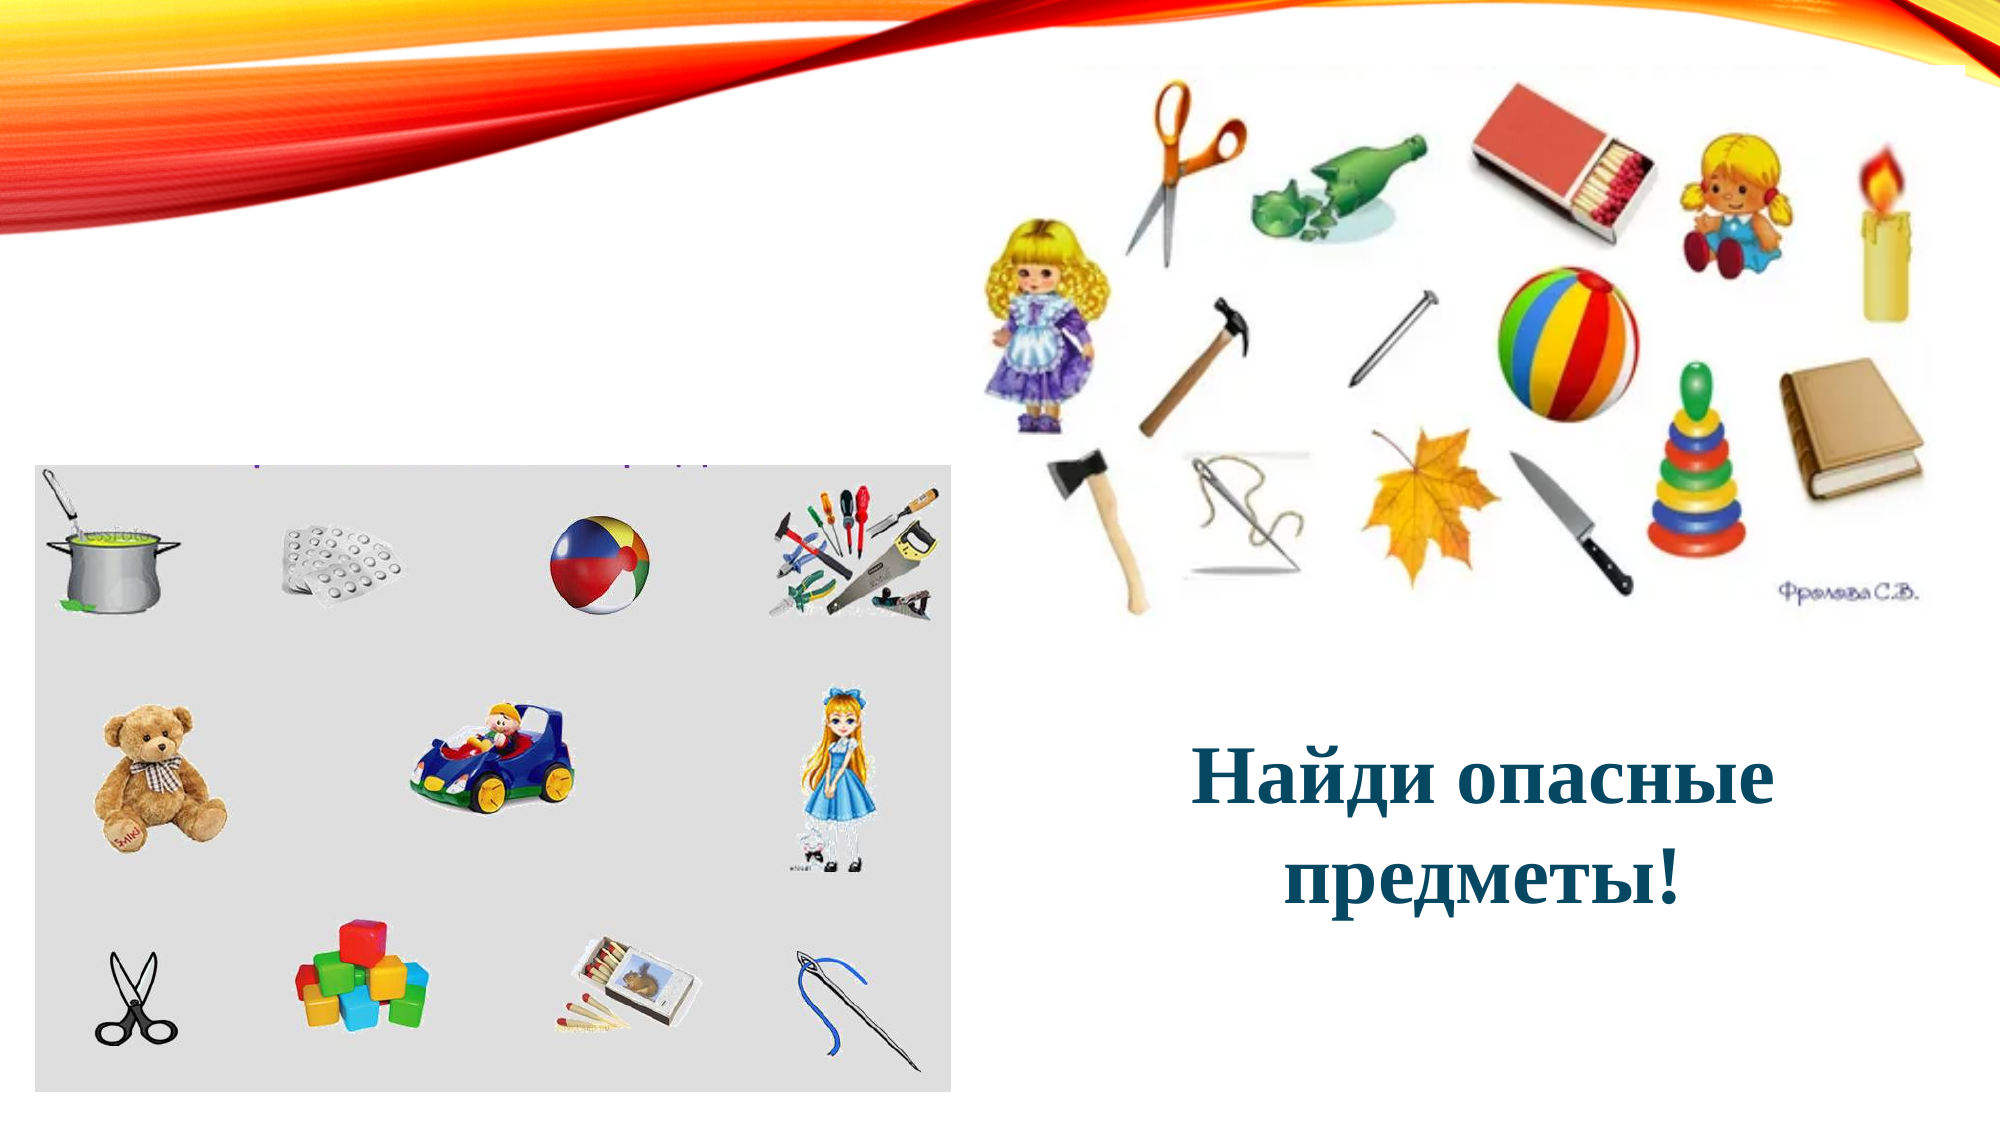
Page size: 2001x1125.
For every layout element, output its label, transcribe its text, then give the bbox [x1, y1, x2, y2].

text_box Найди опасные предметы! [1067, 712, 1900, 928]
picture [0, 0, 2000, 1092]
